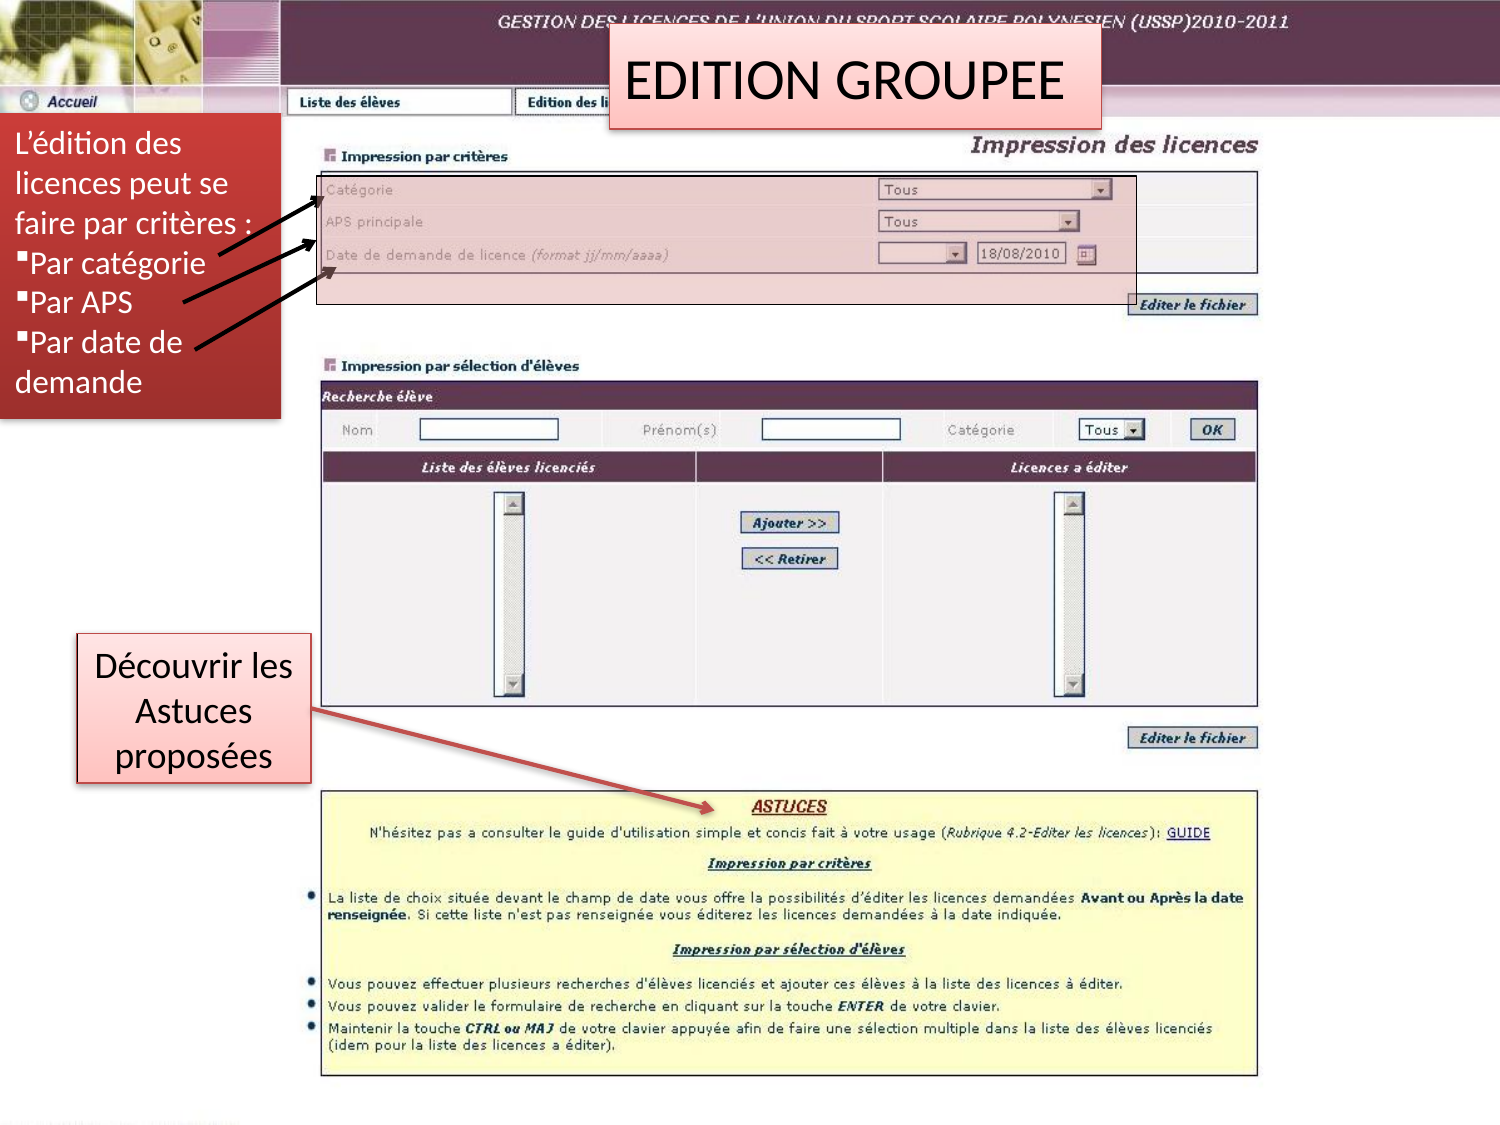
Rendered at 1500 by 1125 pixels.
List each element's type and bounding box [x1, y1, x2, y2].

text_box [218, 195, 325, 256]
picture [0, 0, 1500, 1125]
text_box [182, 239, 317, 303]
text_box [310, 708, 715, 811]
text_box [194, 266, 337, 350]
